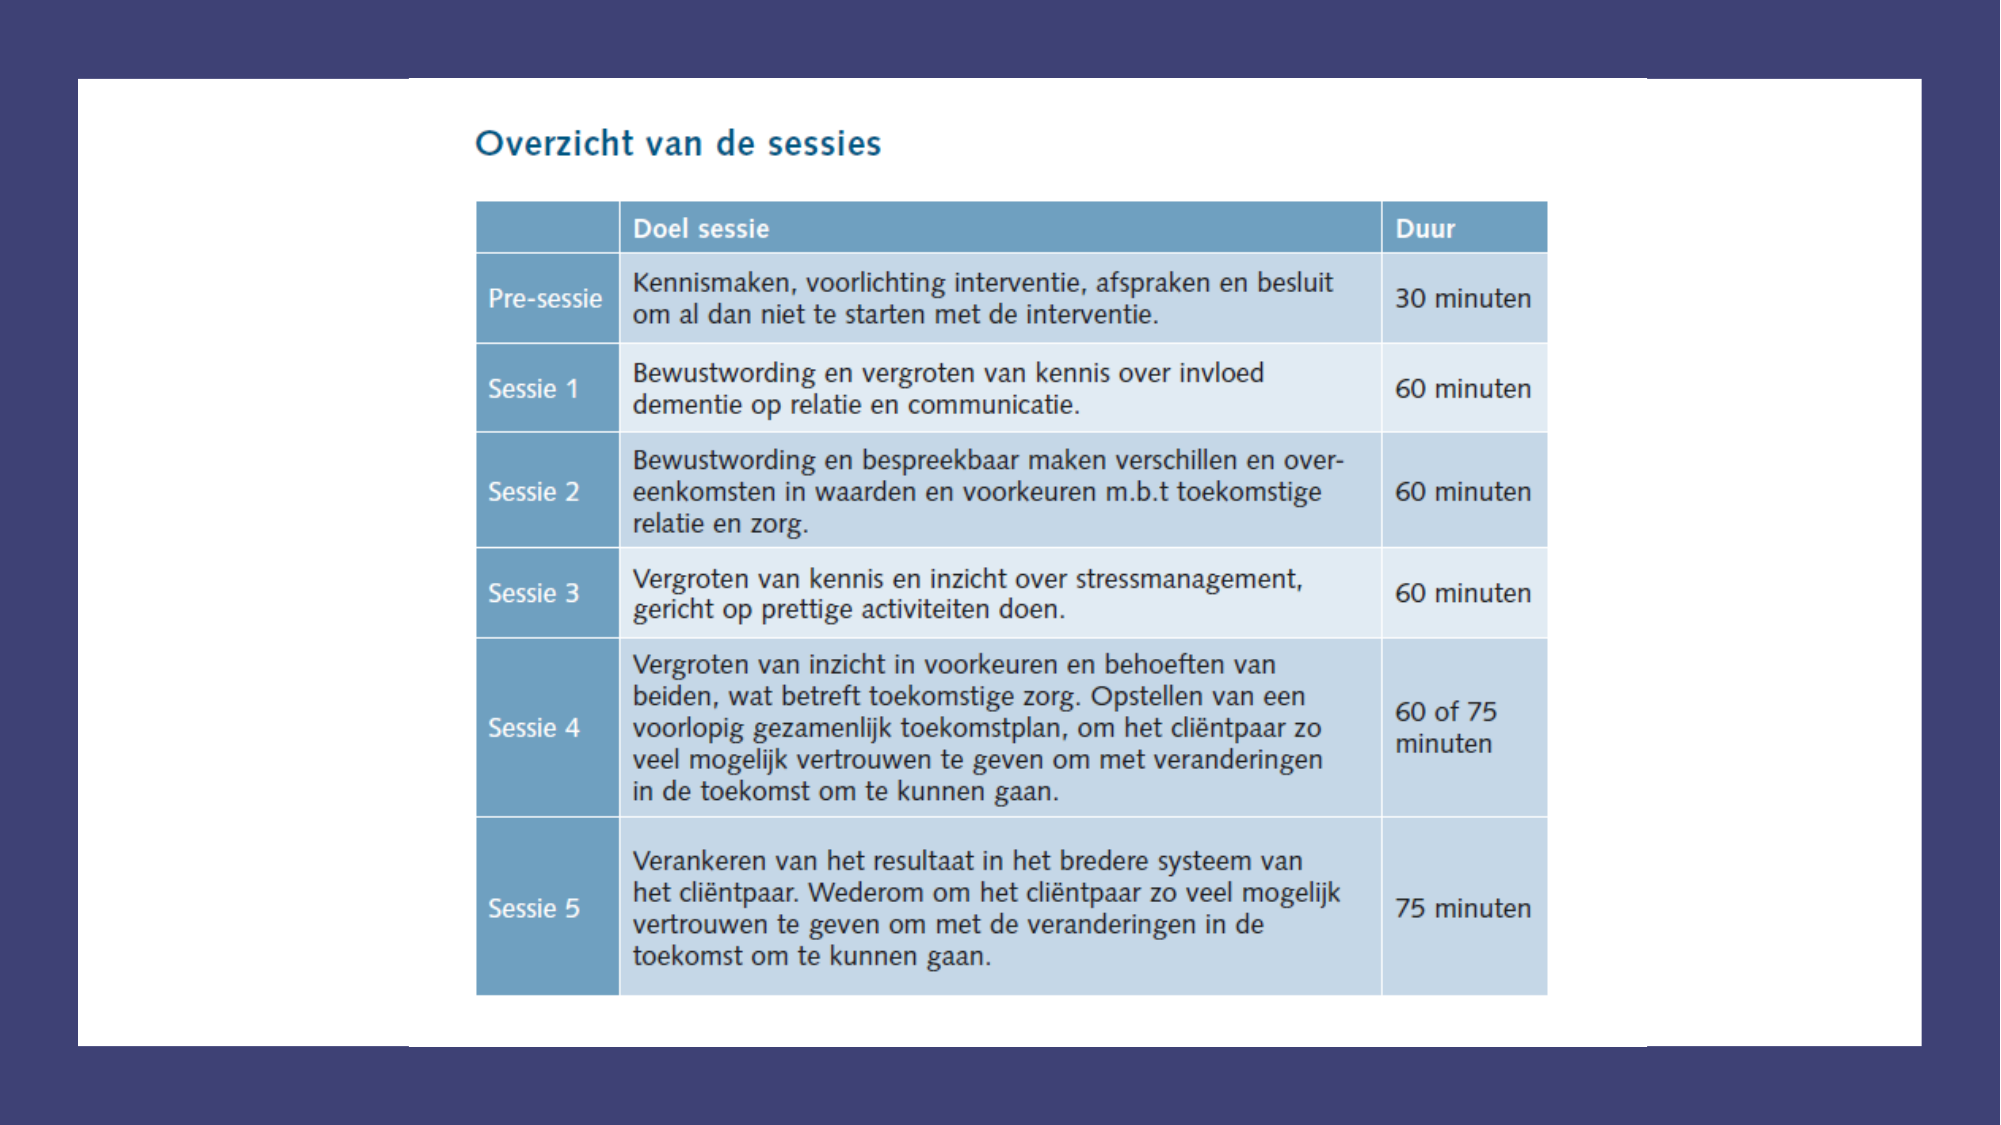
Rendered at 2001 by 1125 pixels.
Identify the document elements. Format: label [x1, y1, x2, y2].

text_box [77, 78, 408, 1047]
text_box [0, 0, 2000, 1125]
list [408, 78, 1648, 1047]
text_box [1648, 78, 1923, 1047]
